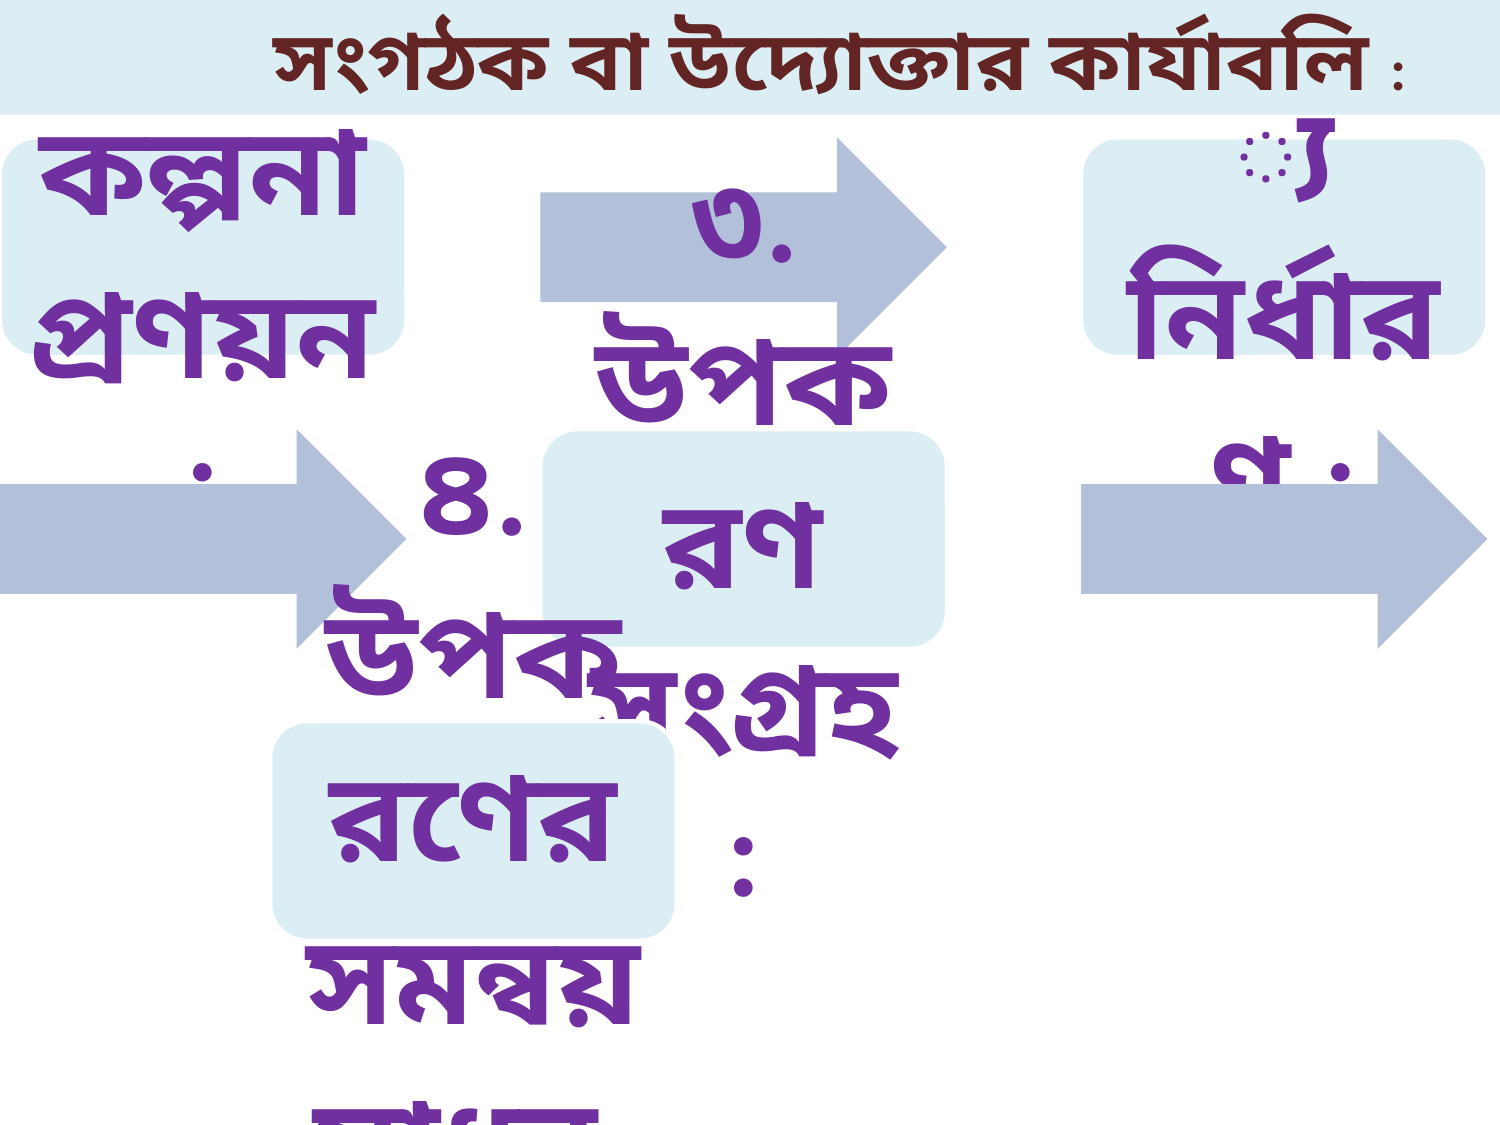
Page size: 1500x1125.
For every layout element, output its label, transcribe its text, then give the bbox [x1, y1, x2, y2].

text_box সংগঠক বা উদ্যোক্তার কার্যাবলি : [0, 0, 1500, 115]
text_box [0, 137, 1488, 1125]
